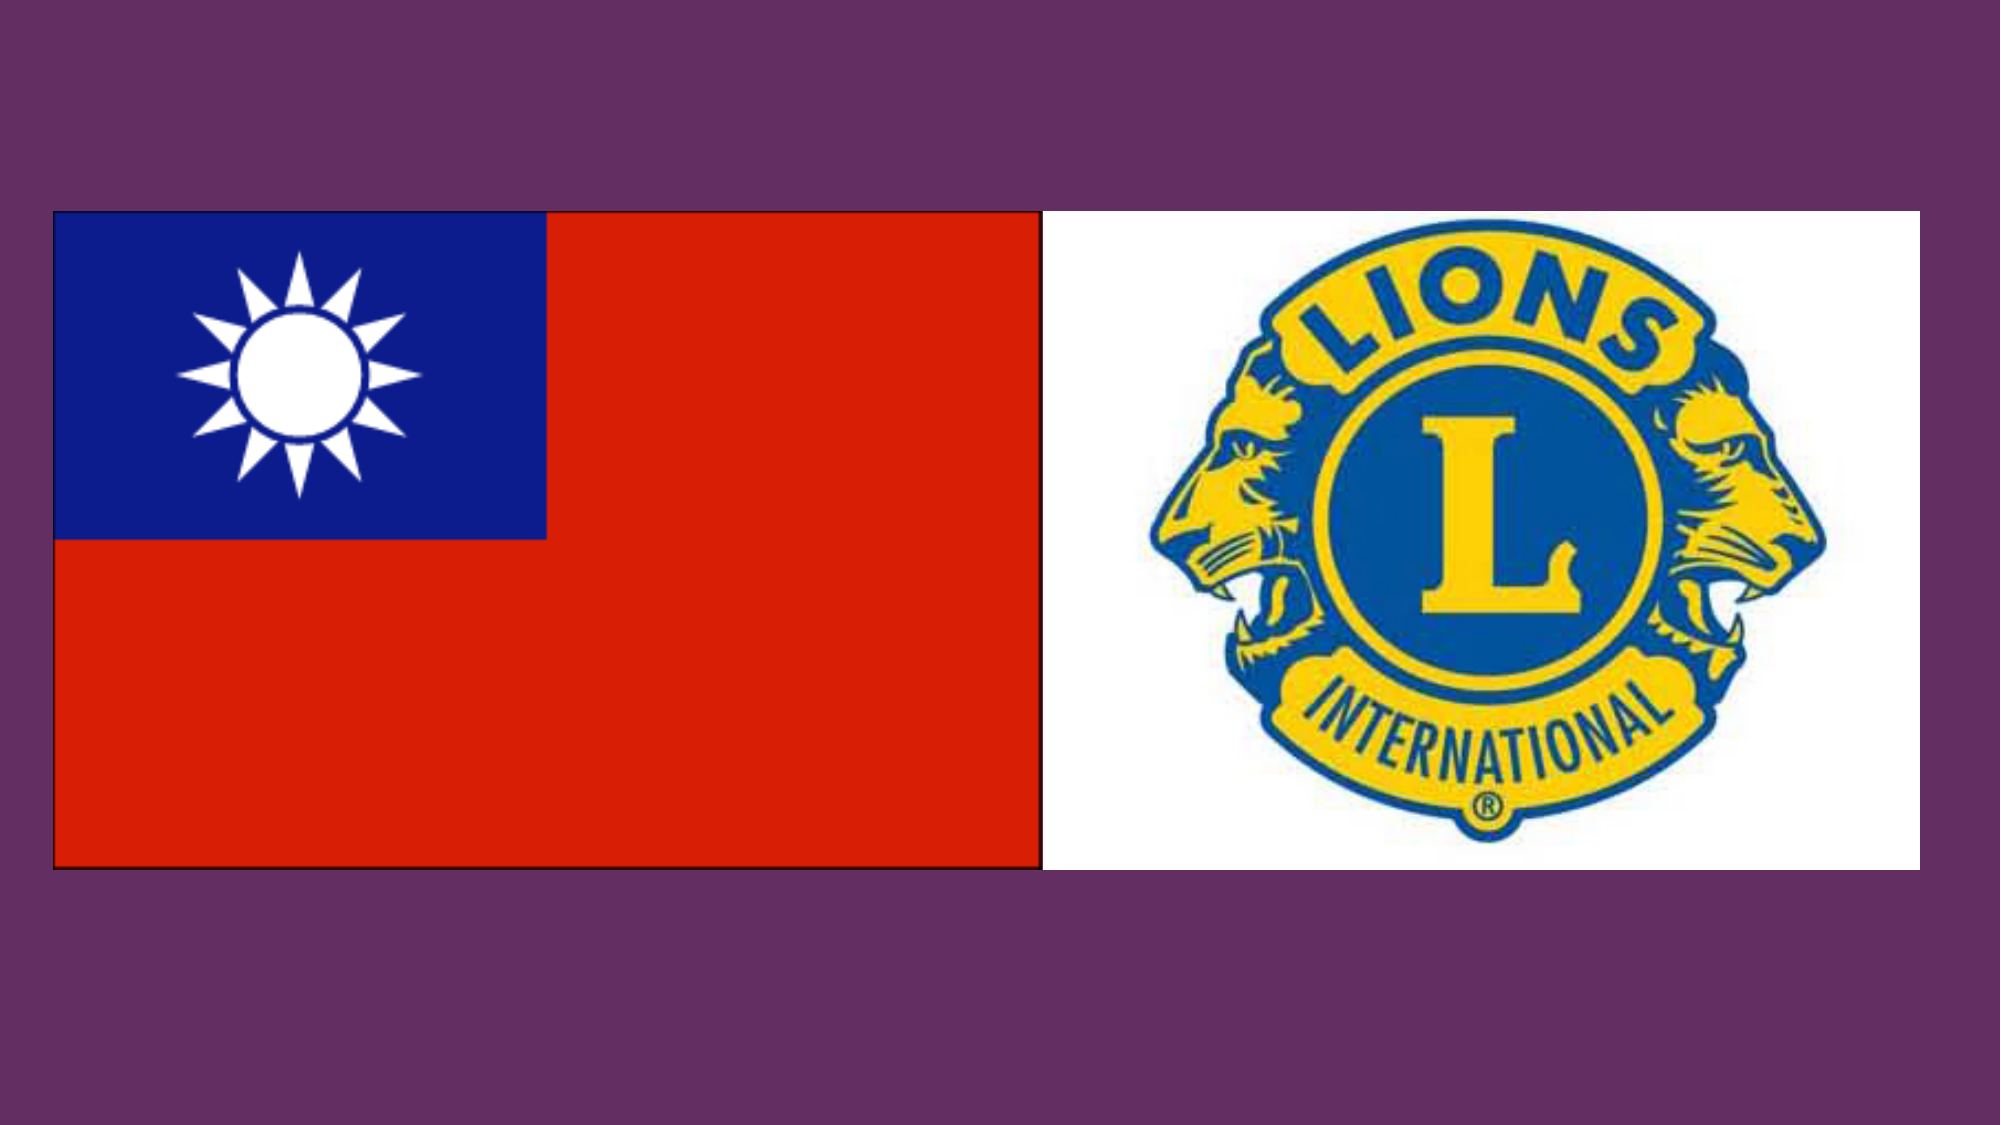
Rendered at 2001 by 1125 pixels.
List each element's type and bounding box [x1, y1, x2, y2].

list [1043, 211, 1920, 870]
picture [53, 211, 1042, 870]
